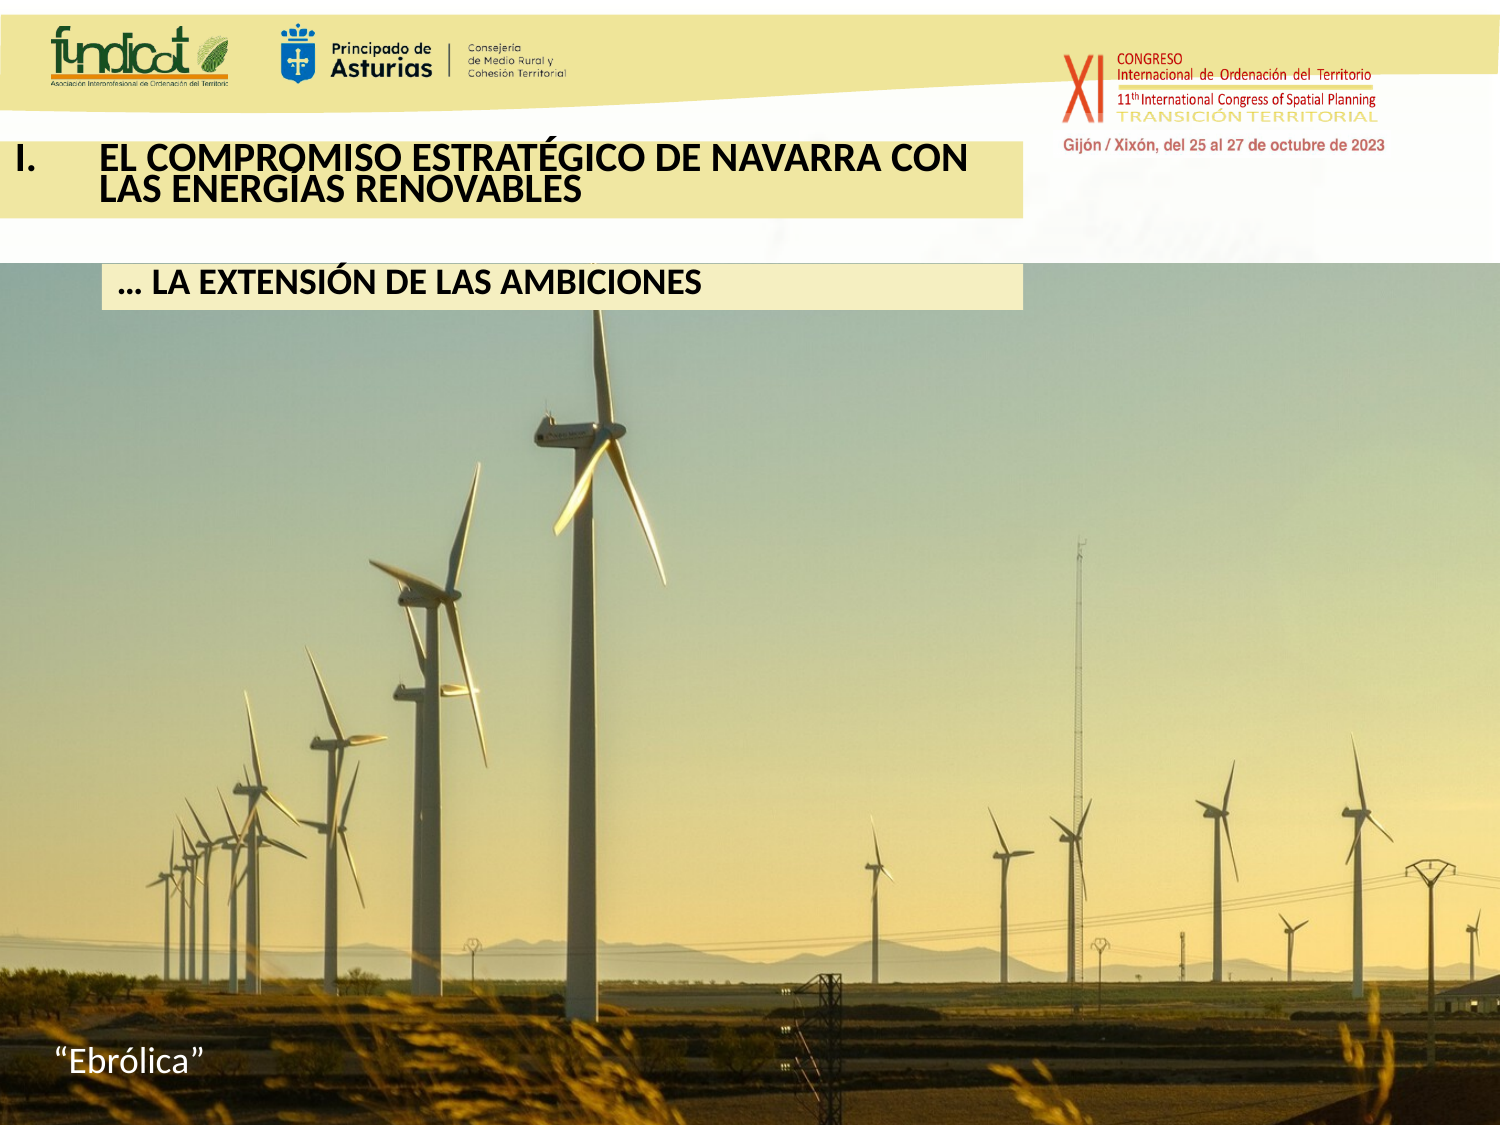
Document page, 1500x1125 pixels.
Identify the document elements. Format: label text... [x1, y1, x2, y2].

picture [389, 33, 1500, 113]
picture [51, 26, 228, 86]
picture [0, 263, 1500, 1125]
picture [0, 0, 1500, 14]
text_box El compromiso estratégico de Navarra con las energías renovables [0, 141, 1024, 219]
picture [262, 16, 575, 97]
